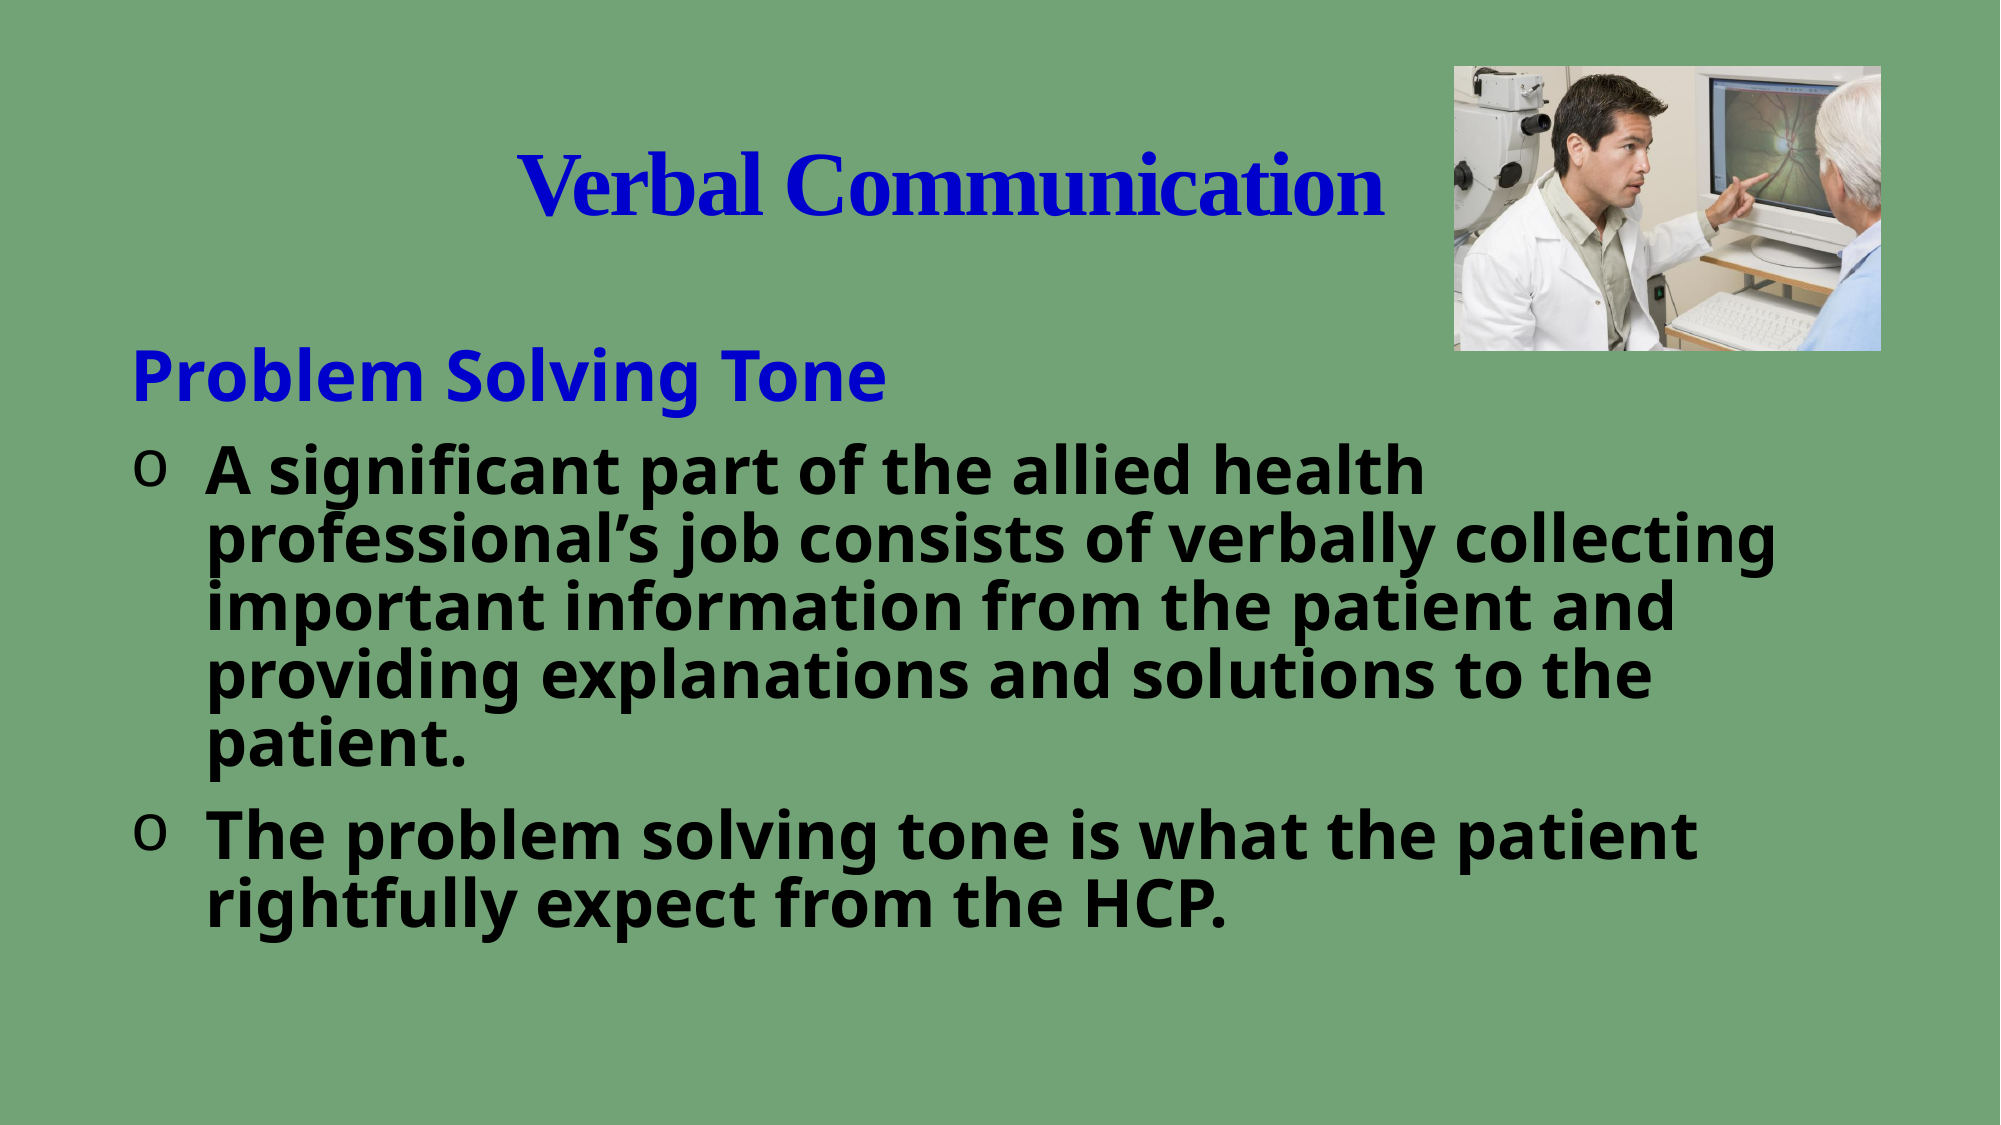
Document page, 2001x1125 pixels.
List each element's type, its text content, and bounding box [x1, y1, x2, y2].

title Verbal Communication [227, 105, 1454, 241]
subtitle Problem Solving Tone A significant part of the allied health professional’s job consists of verbally collecting important information from the patient and providing explanations and solutions to the patient. The problem solving tone is what the patient rightfully expect from the HCP. [115, 335, 1855, 968]
picture [1454, 66, 1881, 351]
